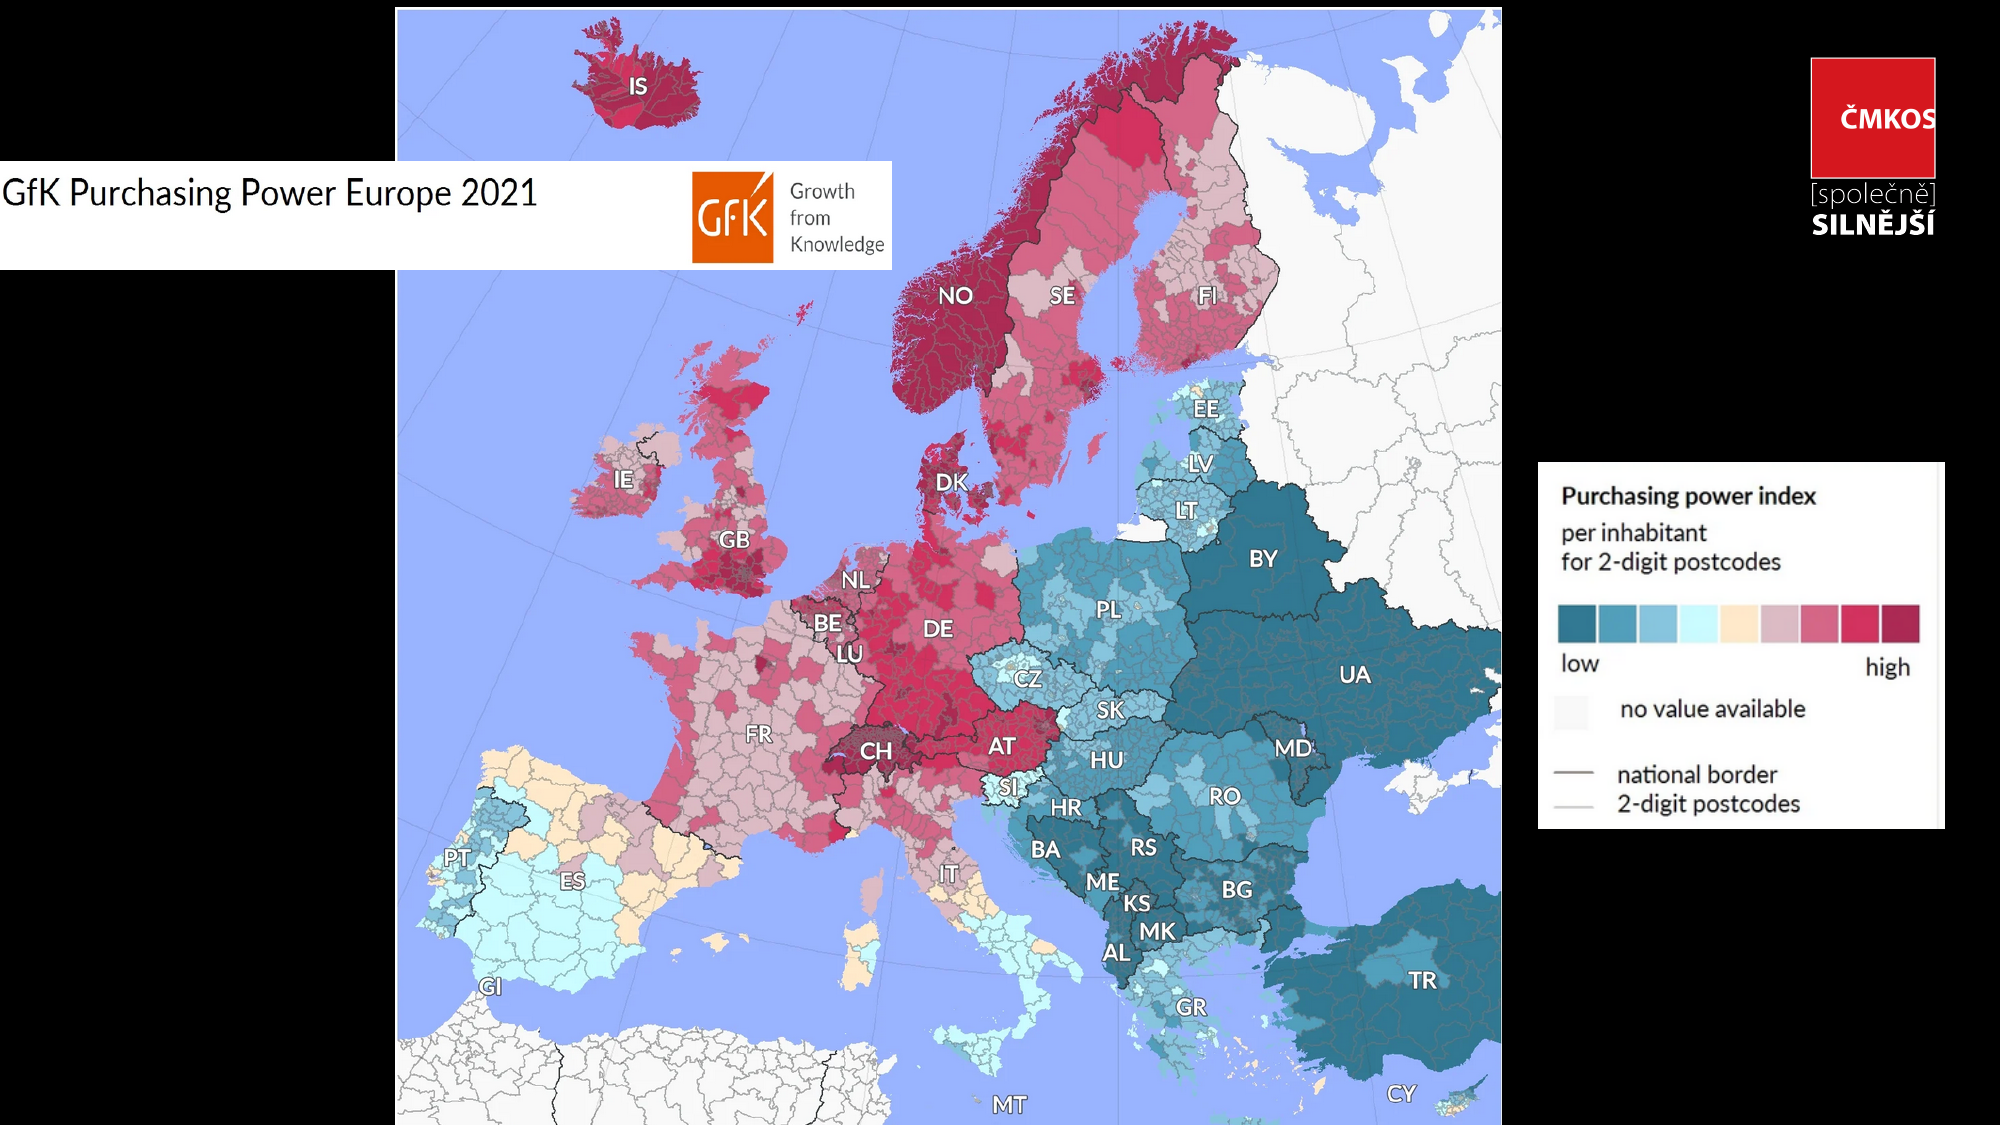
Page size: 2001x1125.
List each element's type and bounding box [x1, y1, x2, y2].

picture [0, 7, 1502, 1125]
picture [1810, 57, 1936, 236]
picture [1538, 462, 1945, 829]
